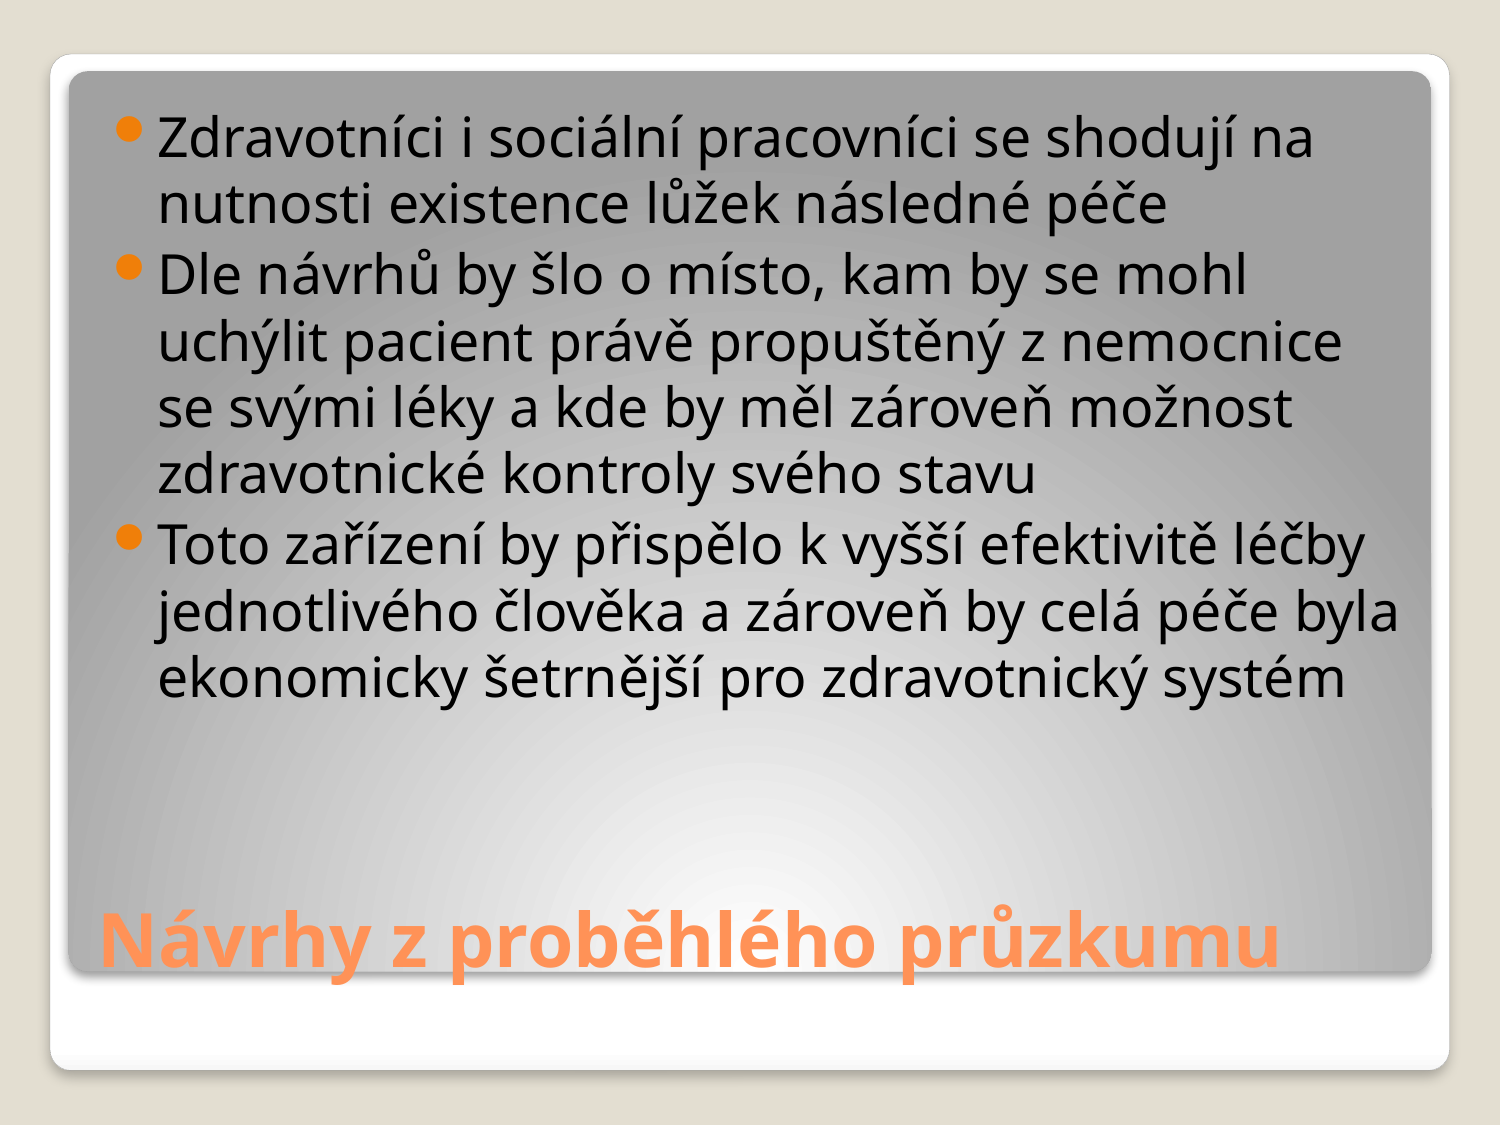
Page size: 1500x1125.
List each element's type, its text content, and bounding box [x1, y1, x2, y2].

list Zdravotníci i sociální pracovníci se shodují na nutnosti existence lůžek následné péče Dle návrhů by šlo o místo, kam by se mohl uchýlit pacient právě propuštěný z nemocnice se svými léky a kde by měl zároveň možnost zdravotnické kontroly svého stavu Toto zařízení by přispělo k vyšší efektivitě léčby jednotlivého člověka a zároveň by celá péče byla ekonomicky šetrnější pro zdravotnický systém [82, 86, 1425, 774]
title Návrhy z proběhlého průzkumu [82, 817, 1425, 990]
